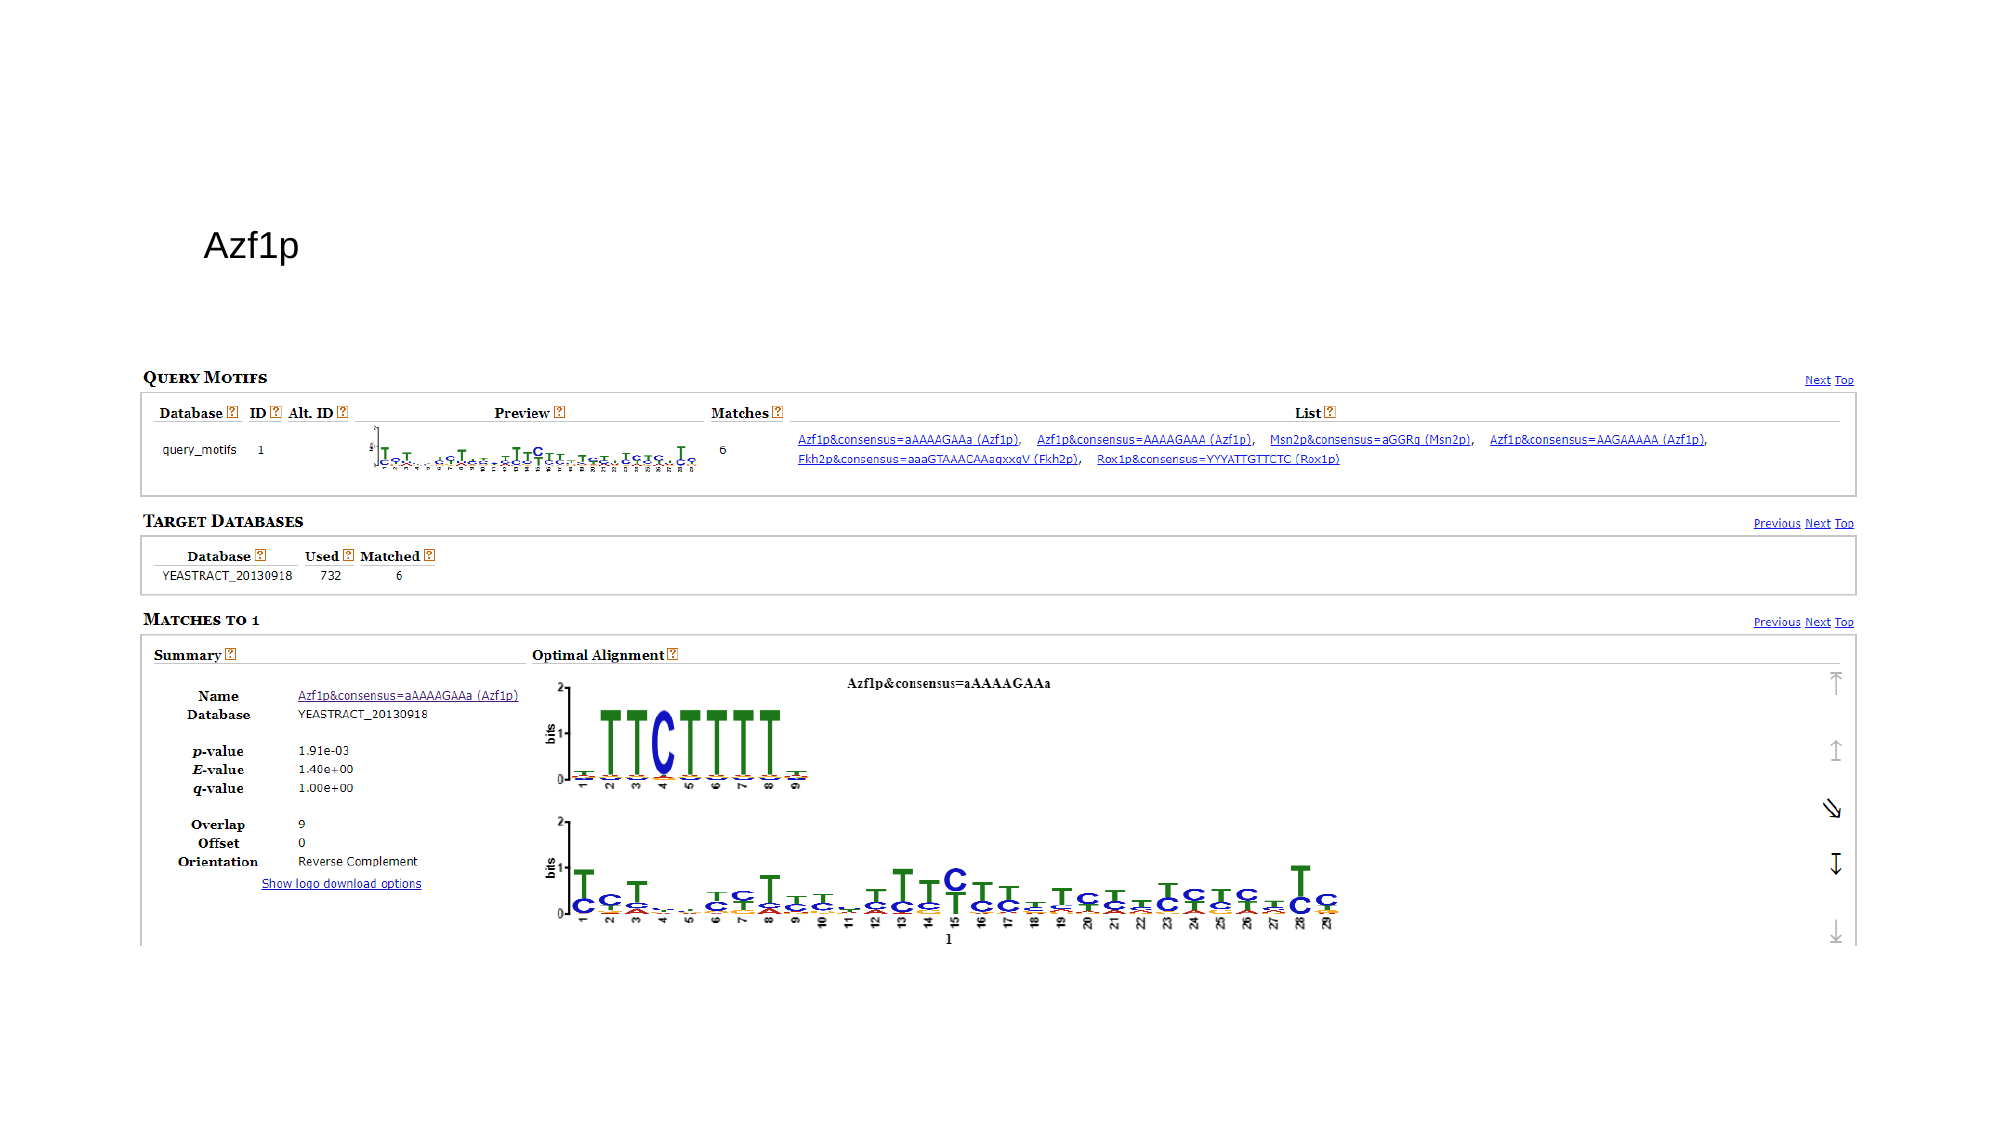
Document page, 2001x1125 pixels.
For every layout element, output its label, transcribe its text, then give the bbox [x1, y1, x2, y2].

text_box Azf1p [188, 214, 502, 274]
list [137, 366, 1863, 946]
